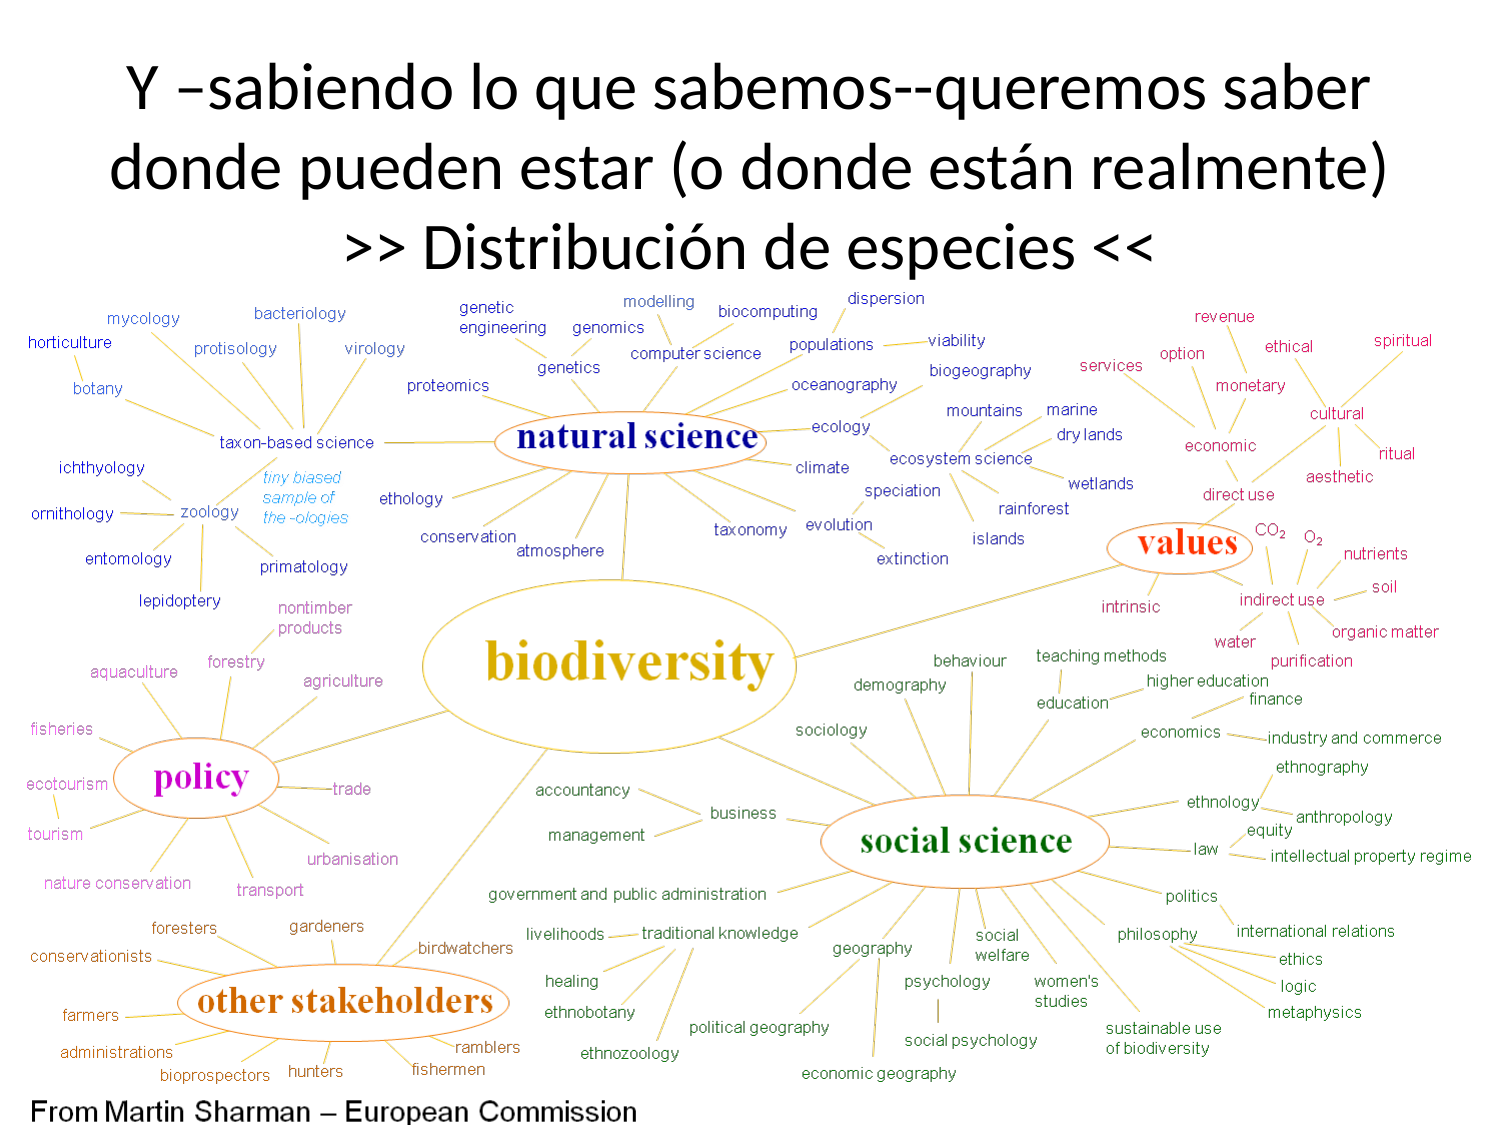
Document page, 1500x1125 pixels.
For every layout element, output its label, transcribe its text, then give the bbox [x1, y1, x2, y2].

title Y –sabiendo lo que sabemos--queremos saber donde pueden estar (o donde están realmente) >> Distribución de especies << [75, 45, 1425, 279]
picture [10, 280, 1490, 1125]
